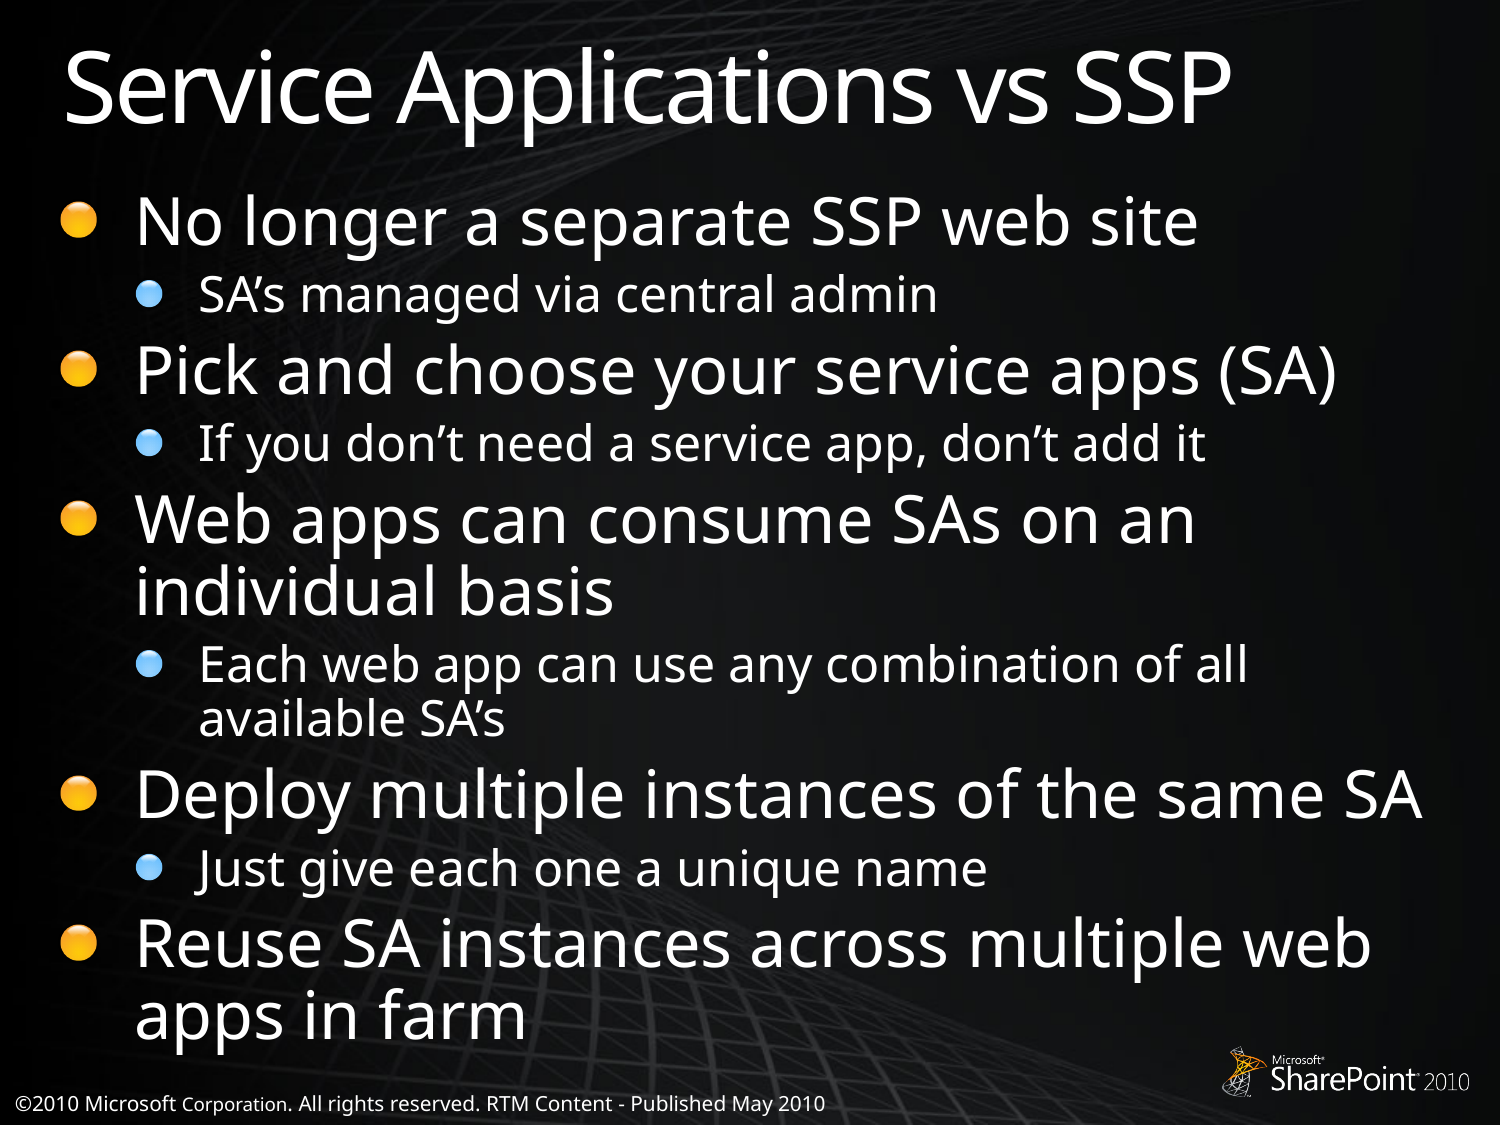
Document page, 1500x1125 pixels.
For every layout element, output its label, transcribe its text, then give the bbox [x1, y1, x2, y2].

picture [0, 0, 1500, 1125]
list No longer a separate SSP web site SA’s managed via central admin Pick and choose your service apps (SA) If you don’t need a service app, don’t add it Web apps can consume SAs on an individual basis Each web app can use any combination of all available SA’s Deploy multiple instances of the same SA Just give each one a unique name Reuse SA instances across multiple web apps in farm [58, 187, 1434, 1081]
title Service Applications vs SSP [62, 37, 1438, 147]
